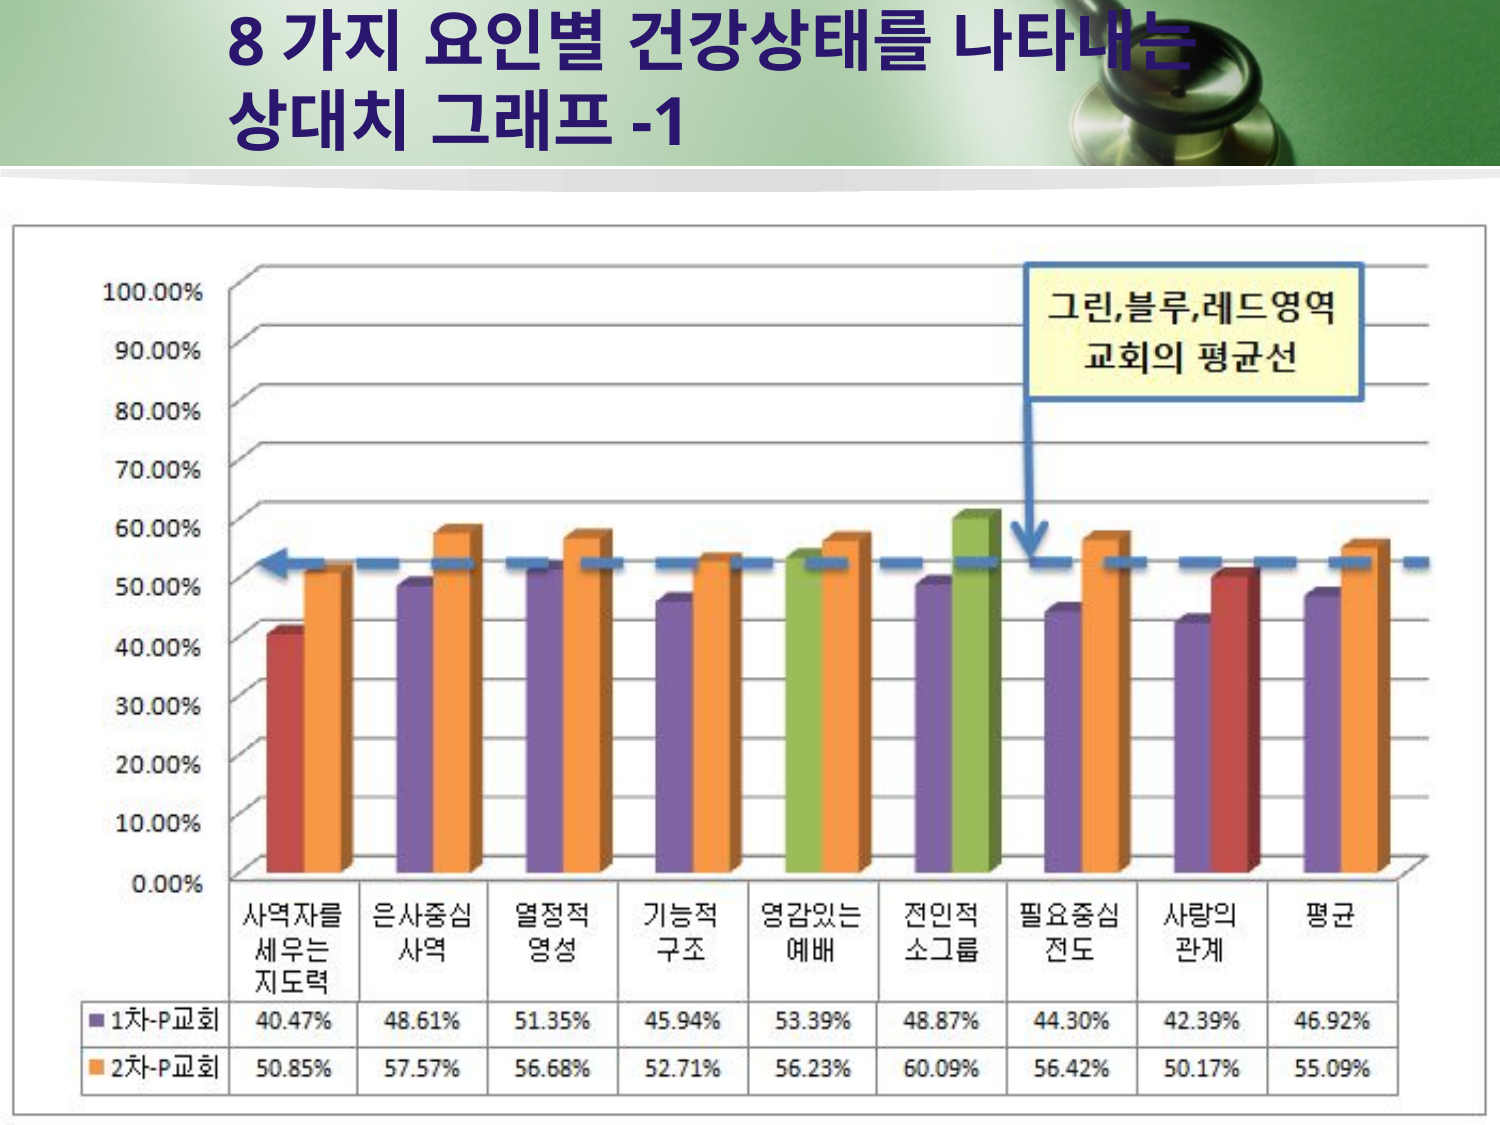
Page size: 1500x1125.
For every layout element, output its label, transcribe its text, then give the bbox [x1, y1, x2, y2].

picture [0, 75, 1500, 166]
title 8가지 요인별 건강상태를 나타내는 상대치 그래프-1 [212, 75, 1500, 130]
text_box [0, 0, 1500, 75]
picture [0, 210, 1500, 1125]
